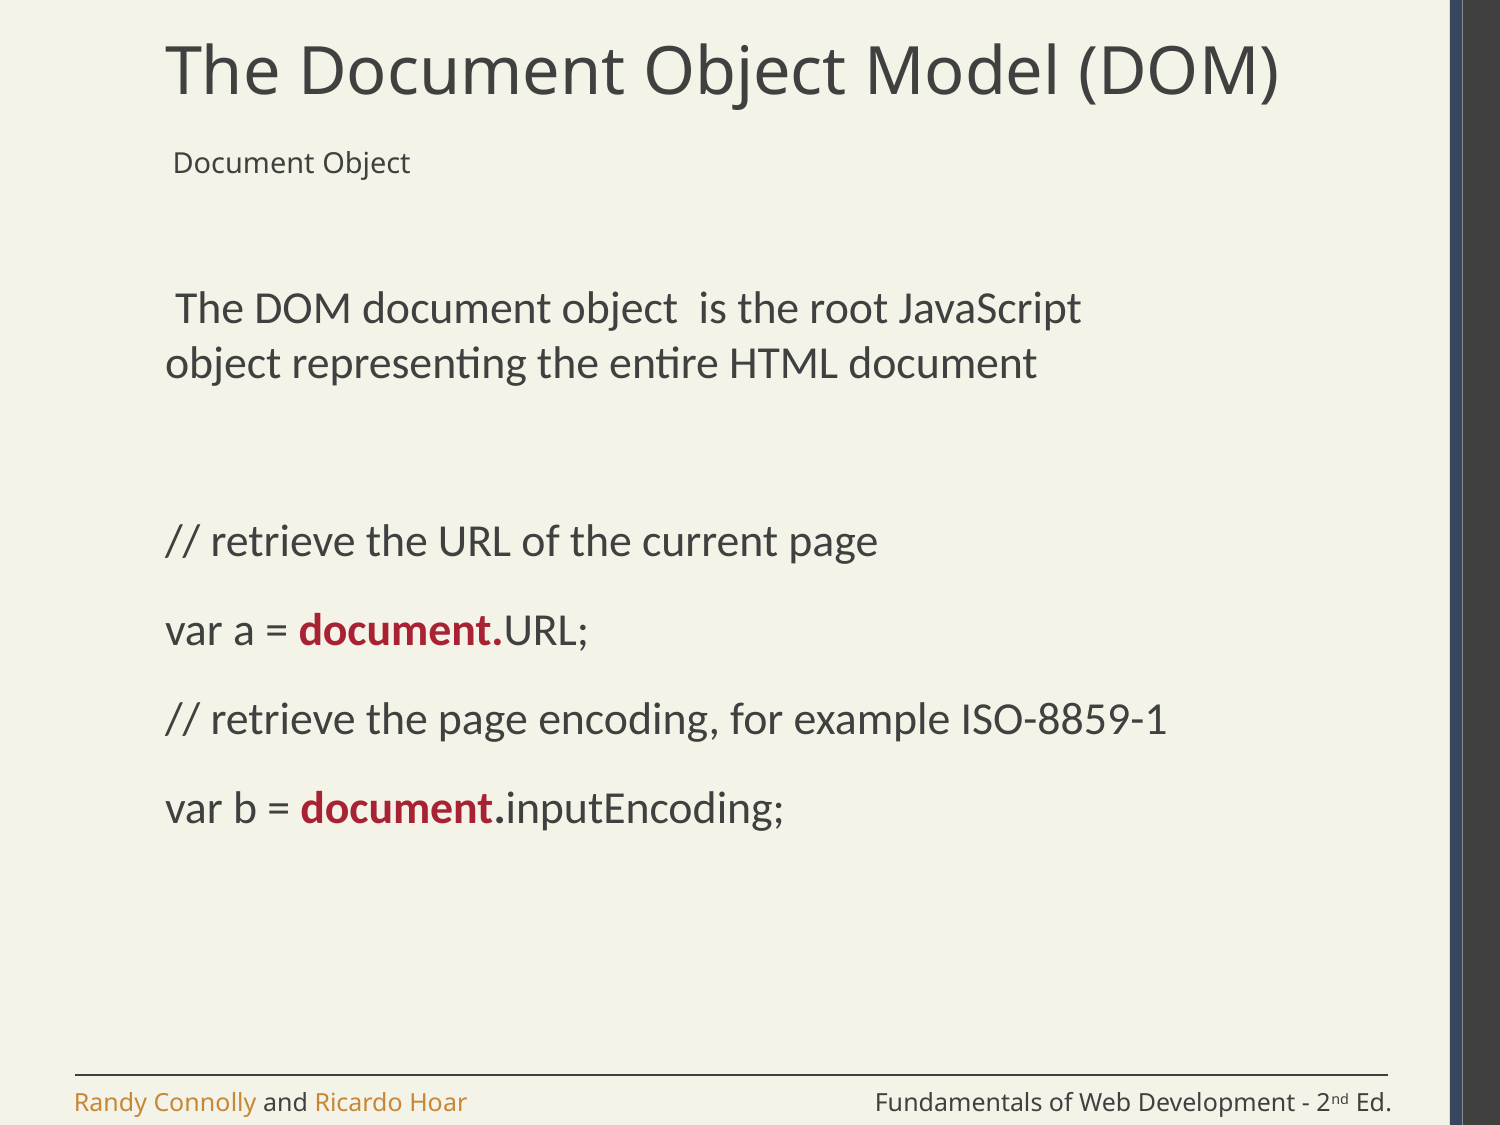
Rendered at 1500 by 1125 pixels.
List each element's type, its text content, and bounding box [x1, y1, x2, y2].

list Document Object [150, 137, 1200, 188]
title The Document Object Model (DOM) [150, 20, 1425, 188]
list The DOM document object is the root JavaScript object representing the entire HTML document // retrieve the URL of the current page var a = document.URL; // retrieve the page encoding, for example ISO-8859-1 var b = document.inputEncoding; [150, 270, 1200, 1013]
